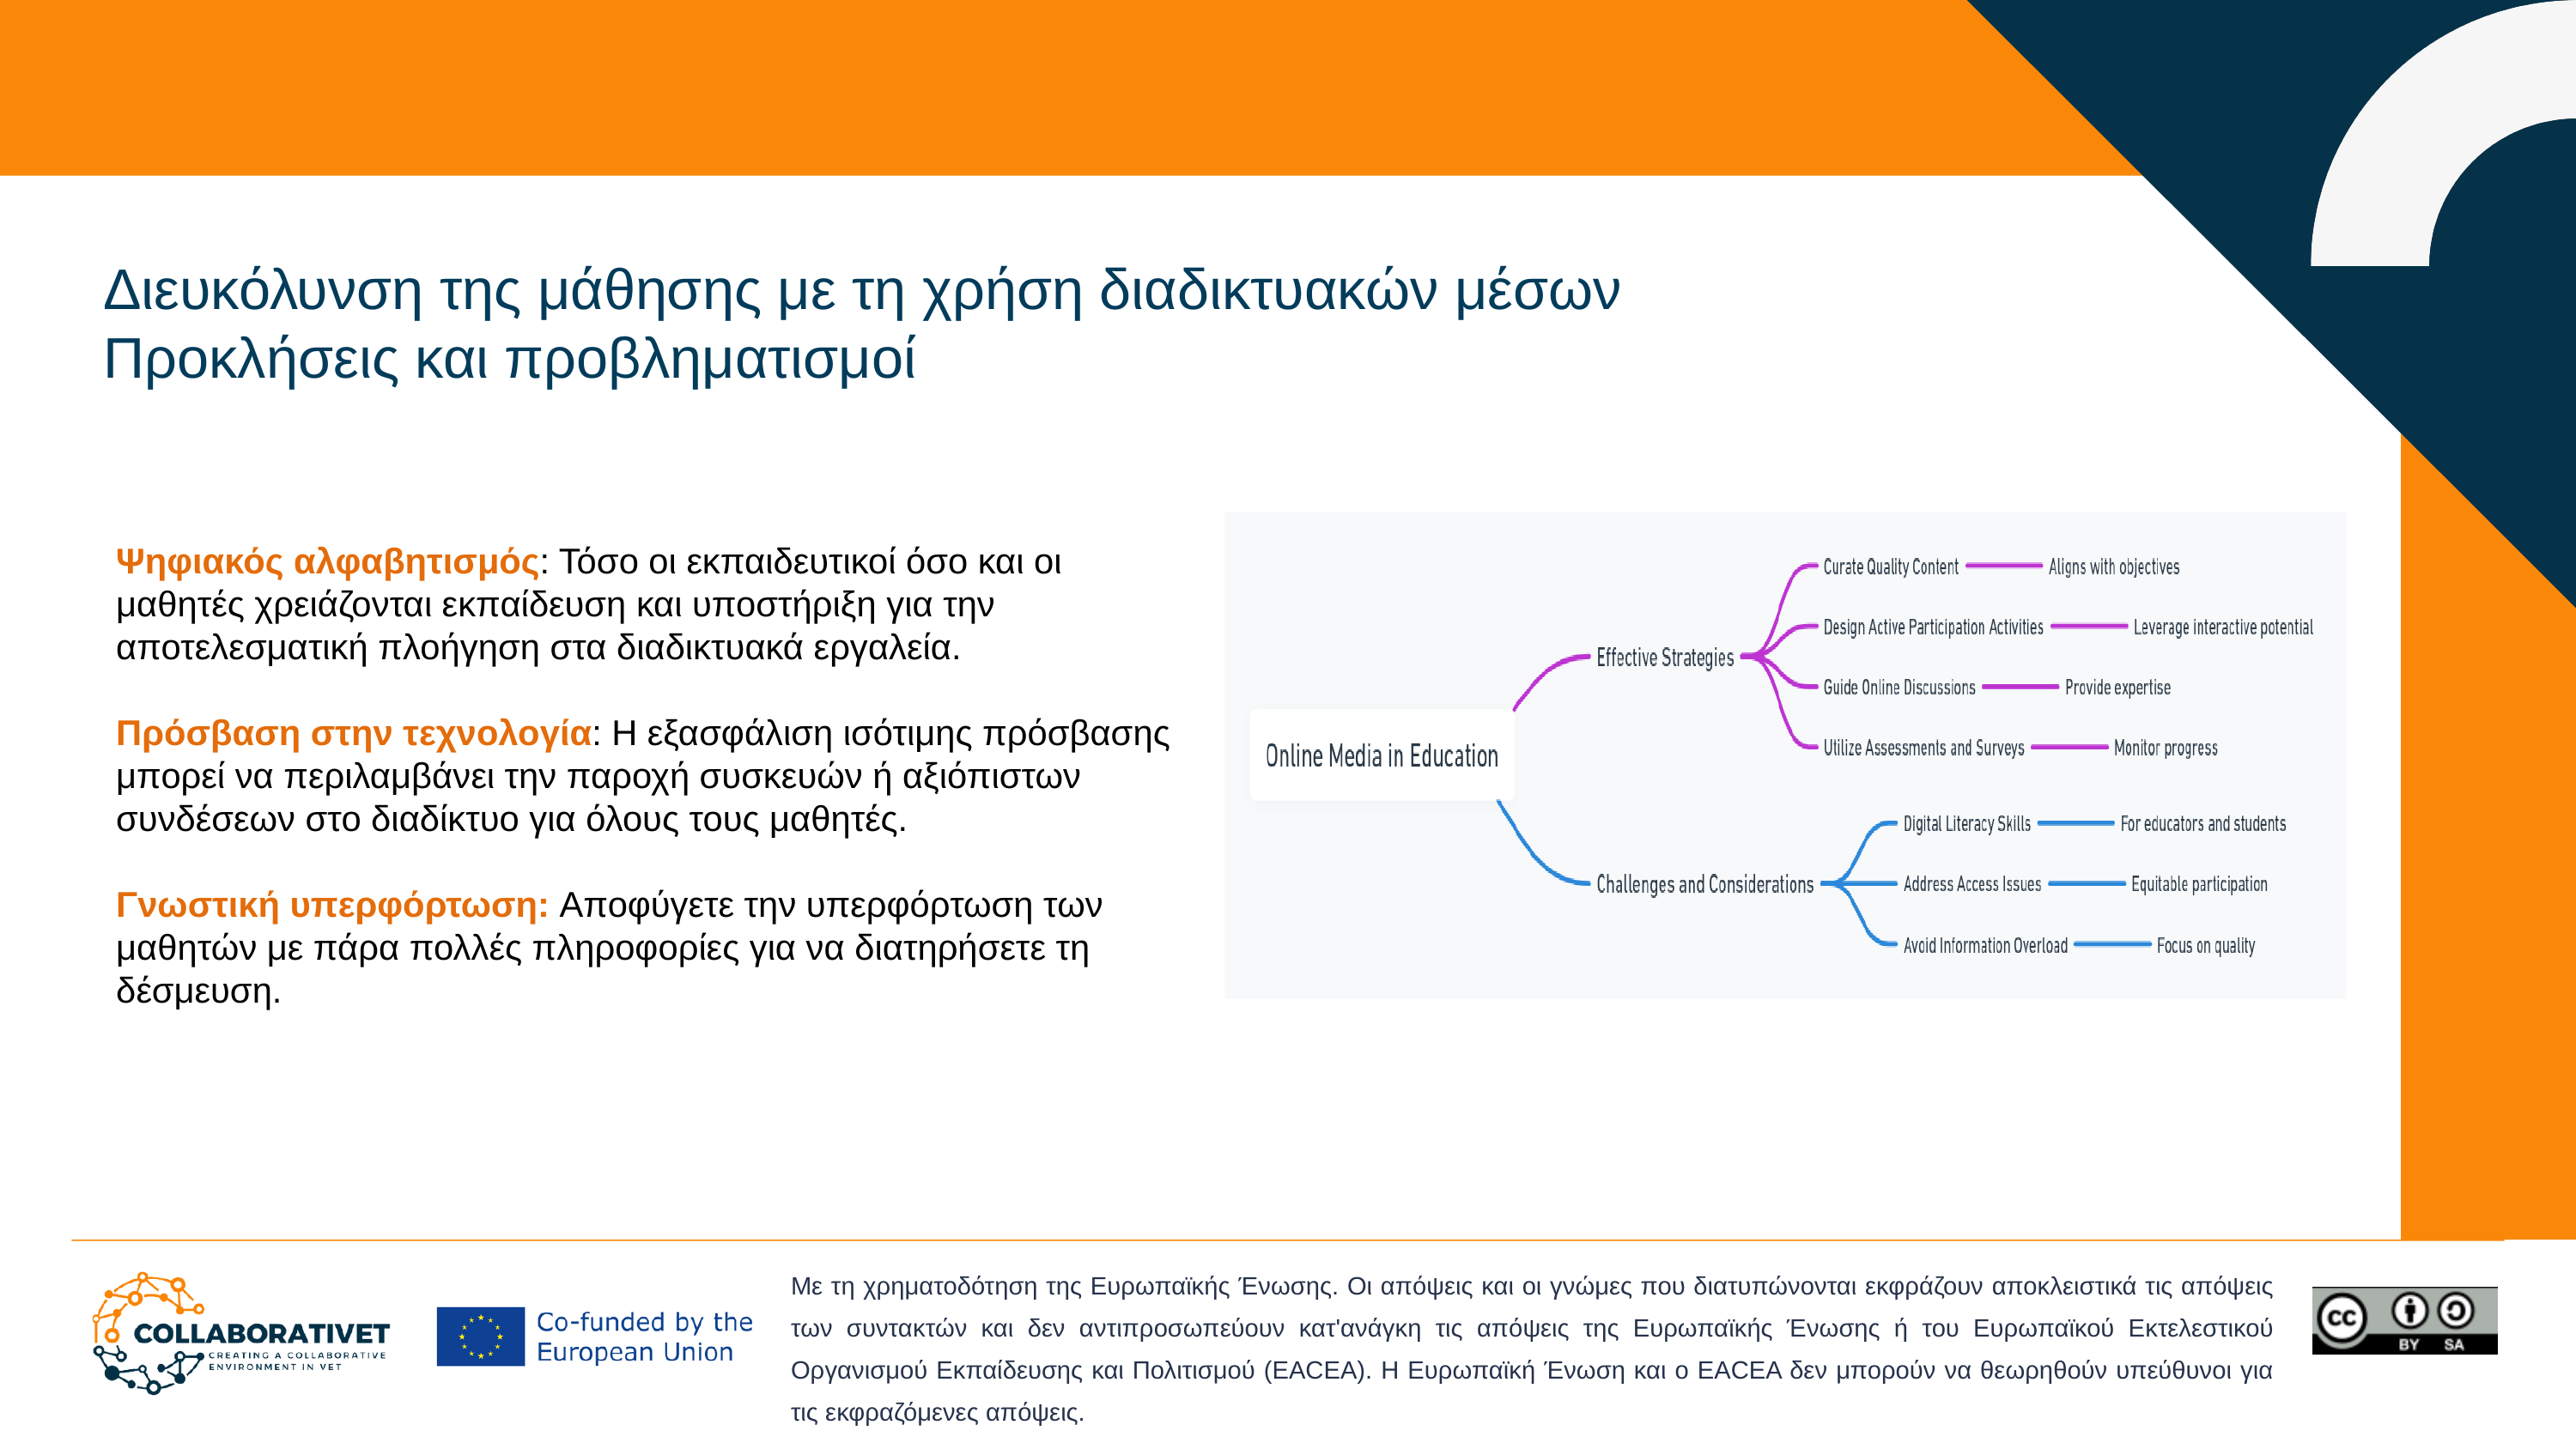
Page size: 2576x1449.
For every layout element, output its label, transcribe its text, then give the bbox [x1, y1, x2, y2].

text_box Διευκόλυνση της μάθησης με τη χρήση διαδικτυακών μέσων Προκλήσεις και προβληματισμοί [103, 252, 2101, 390]
text_box Ψηφιακός αλφαβητισμός: Τόσο οι εκπαιδευτικοί όσο και οι μαθητές χρειάζονται εκπαίδευση και υποστήριξη για την αποτελεσματική πλοήγηση στα διαδικτυακά εργαλεία. Πρόσβαση στην τεχνολογία: Η εξασφάλιση ισότιμης πρόσβασης μπορεί να περιλαμβάνει την παροχή συσκευών ή αξιόπιστων συνδέσεων στο διαδίκτυο για όλους τους μαθητές. Γνωστική υπερφόρτωση: Αποφύγετε την υπερφόρτωση των μαθητών με πάρα πολλές πληροφορίες για να διατηρήσετε τη δέσμευση. [103, 531, 1187, 1146]
picture [1224, 512, 2347, 999]
text_box [78, 1179, 408, 1240]
text_box [1966, 0, 2576, 609]
picture [2312, 1287, 2498, 1355]
text_box [78, 1241, 408, 1449]
text_box [2311, 0, 2576, 266]
text_box [416, 1287, 782, 1386]
text_box [0, 0, 2142, 176]
text_box [2401, 434, 2576, 1240]
text_box Με τη χρηματοδότηση της Ευρωπαϊκής Ένωσης. Οι απόψεις και οι γνώμες που διατυπώνονται εκφράζουν αποκλειστικά τις απόψεις των συντακτών και δεν αντιπροσωπεύουν κατ'ανάγκη τις απόψεις της Ευρωπαϊκής Ένωσης ή του Ευρωπαϊκού Εκτελεστικού Οργανισμού Εκπαίδευσης και Πολιτισμού (EACEA). Η Ευρωπαϊκή Ένωση και ο EACEA δεν μπορούν να θεωρηθούν υπεύθυνοι για τις εκφραζόμενες απόψεις. [790, 1258, 2275, 1427]
